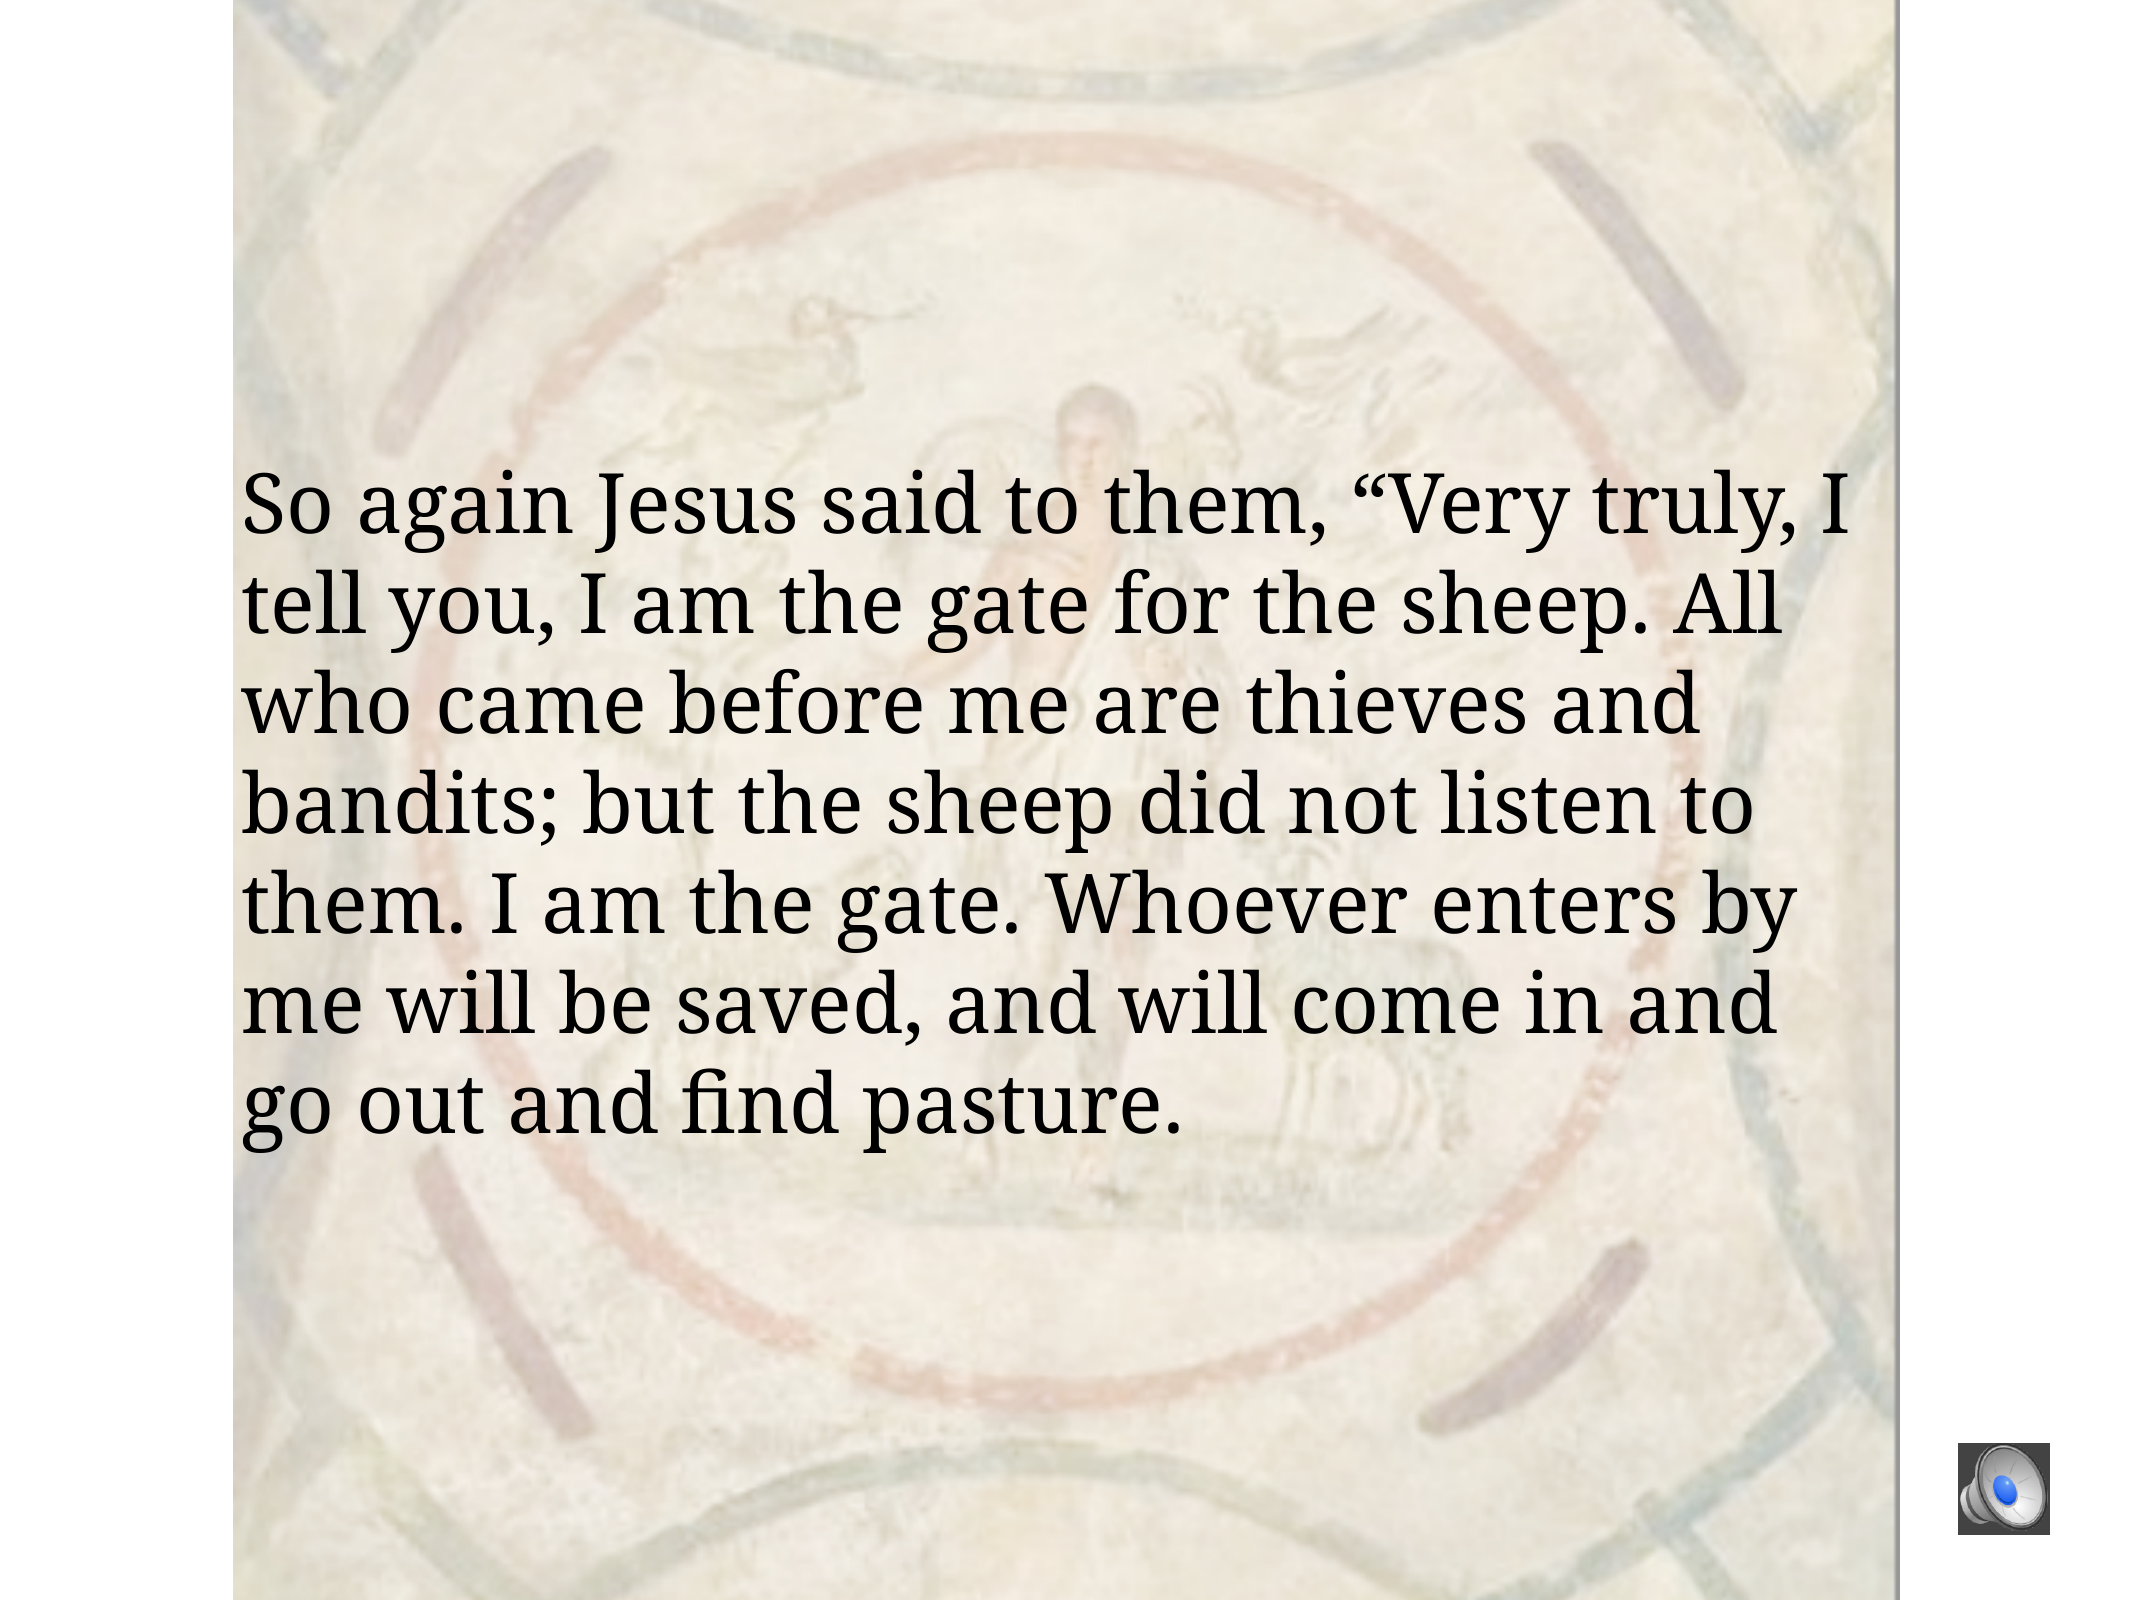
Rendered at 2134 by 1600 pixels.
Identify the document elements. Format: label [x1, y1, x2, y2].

picture [1956, 1441, 2052, 1537]
picture [233, 0, 1901, 1600]
